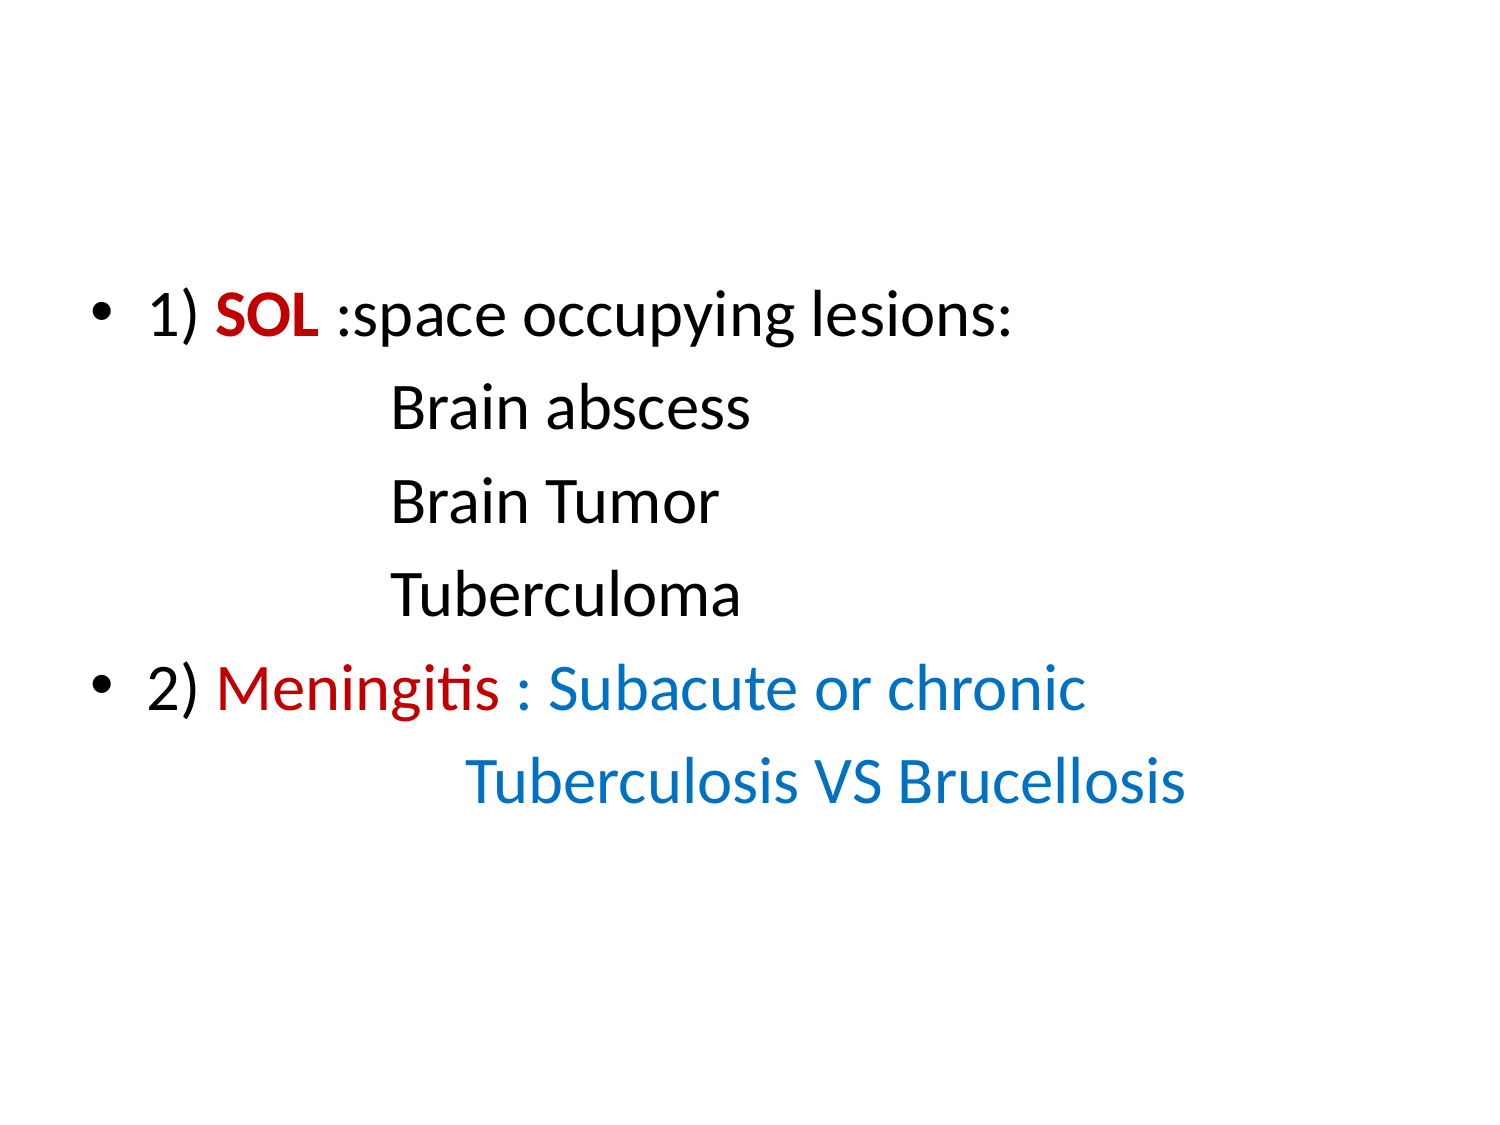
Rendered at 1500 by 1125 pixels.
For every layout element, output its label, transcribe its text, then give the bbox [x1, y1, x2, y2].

list 1) SOL :space occupying lesions: Brain abscess Brain Tumor Tuberculoma 2) Meningitis : Subacute or chronic Tuberculosis VS Brucellosis [75, 262, 1425, 1005]
